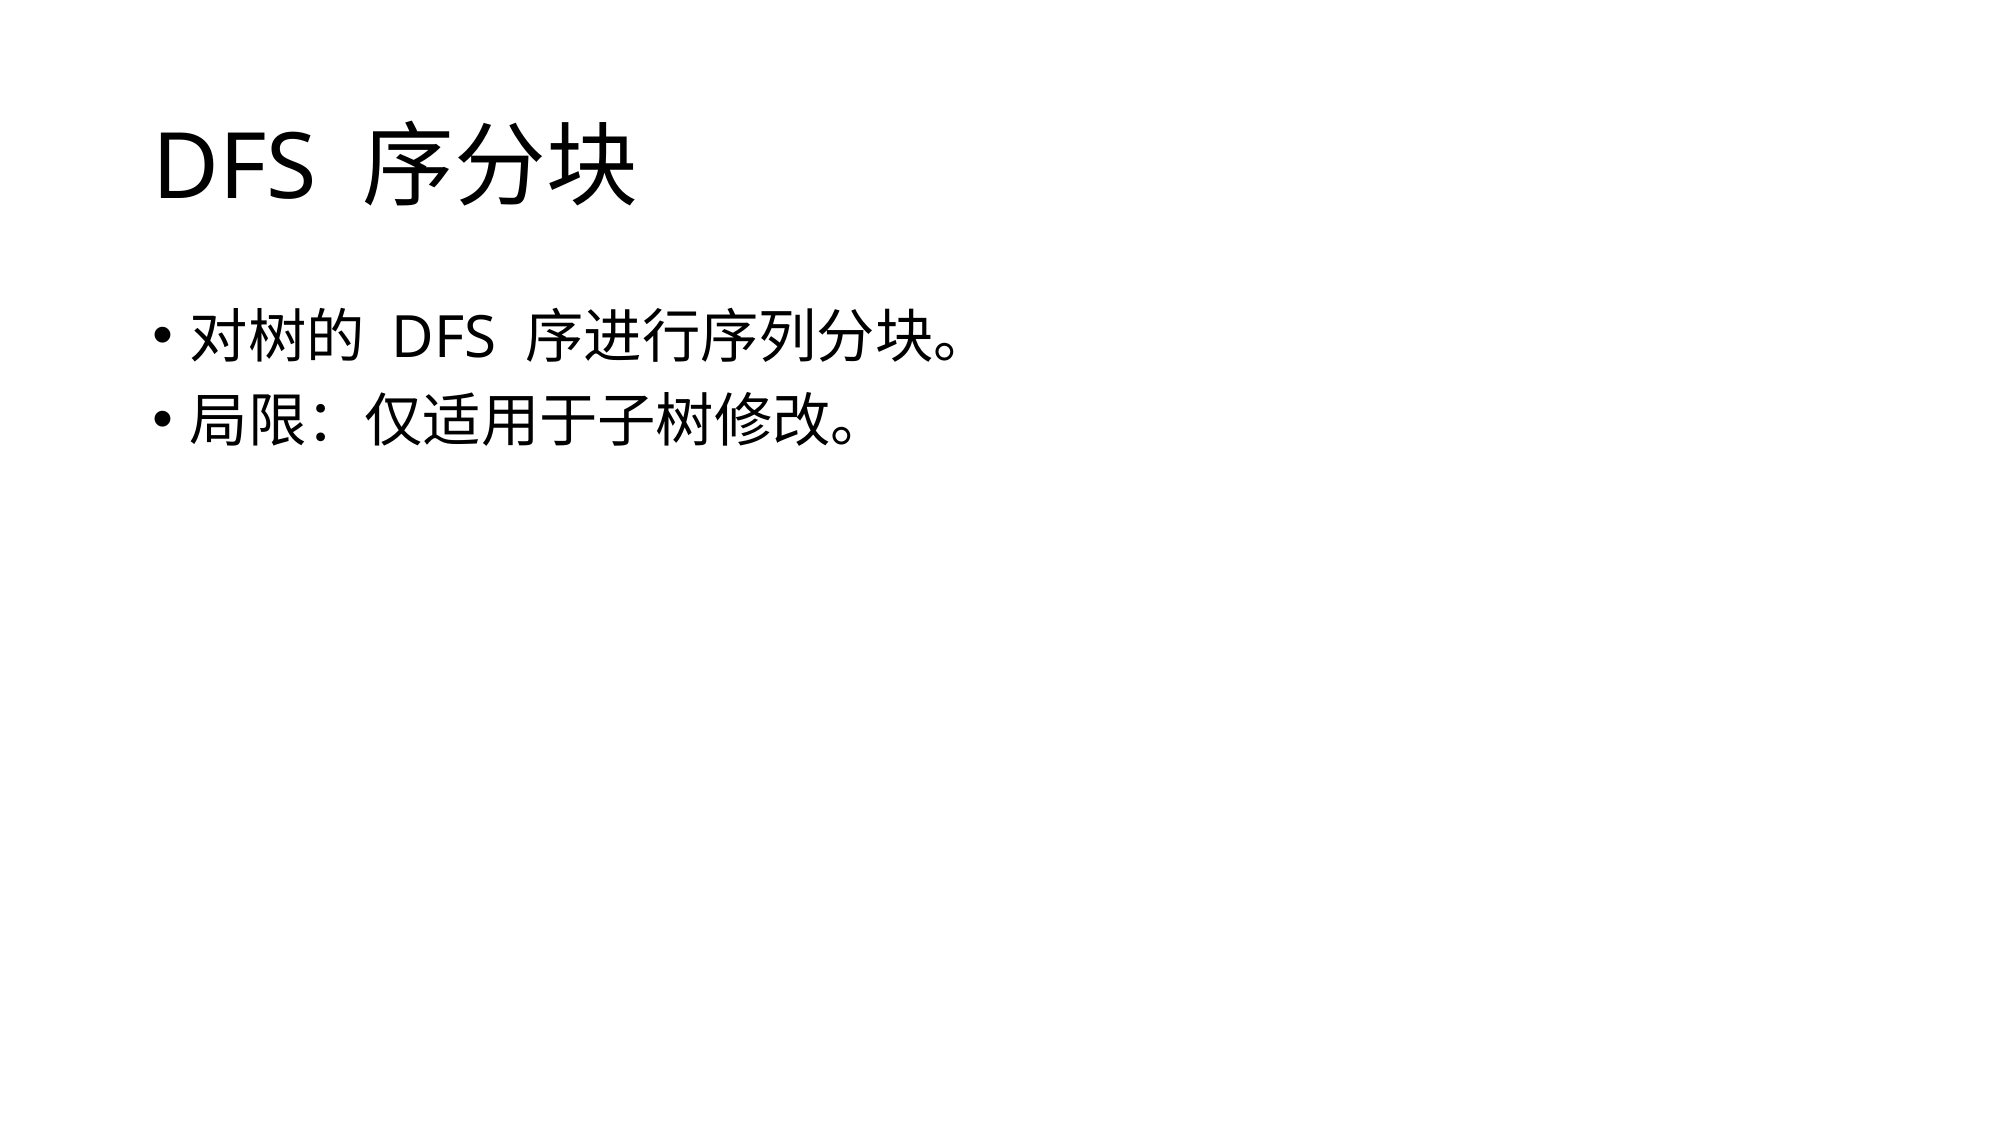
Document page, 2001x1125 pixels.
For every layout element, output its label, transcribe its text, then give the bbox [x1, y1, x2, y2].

title DFS 序分块 [137, 59, 1863, 278]
list 对树的 DFS 序进行序列分块。 局限：仅适用于子树修改。 [137, 299, 1863, 1014]
